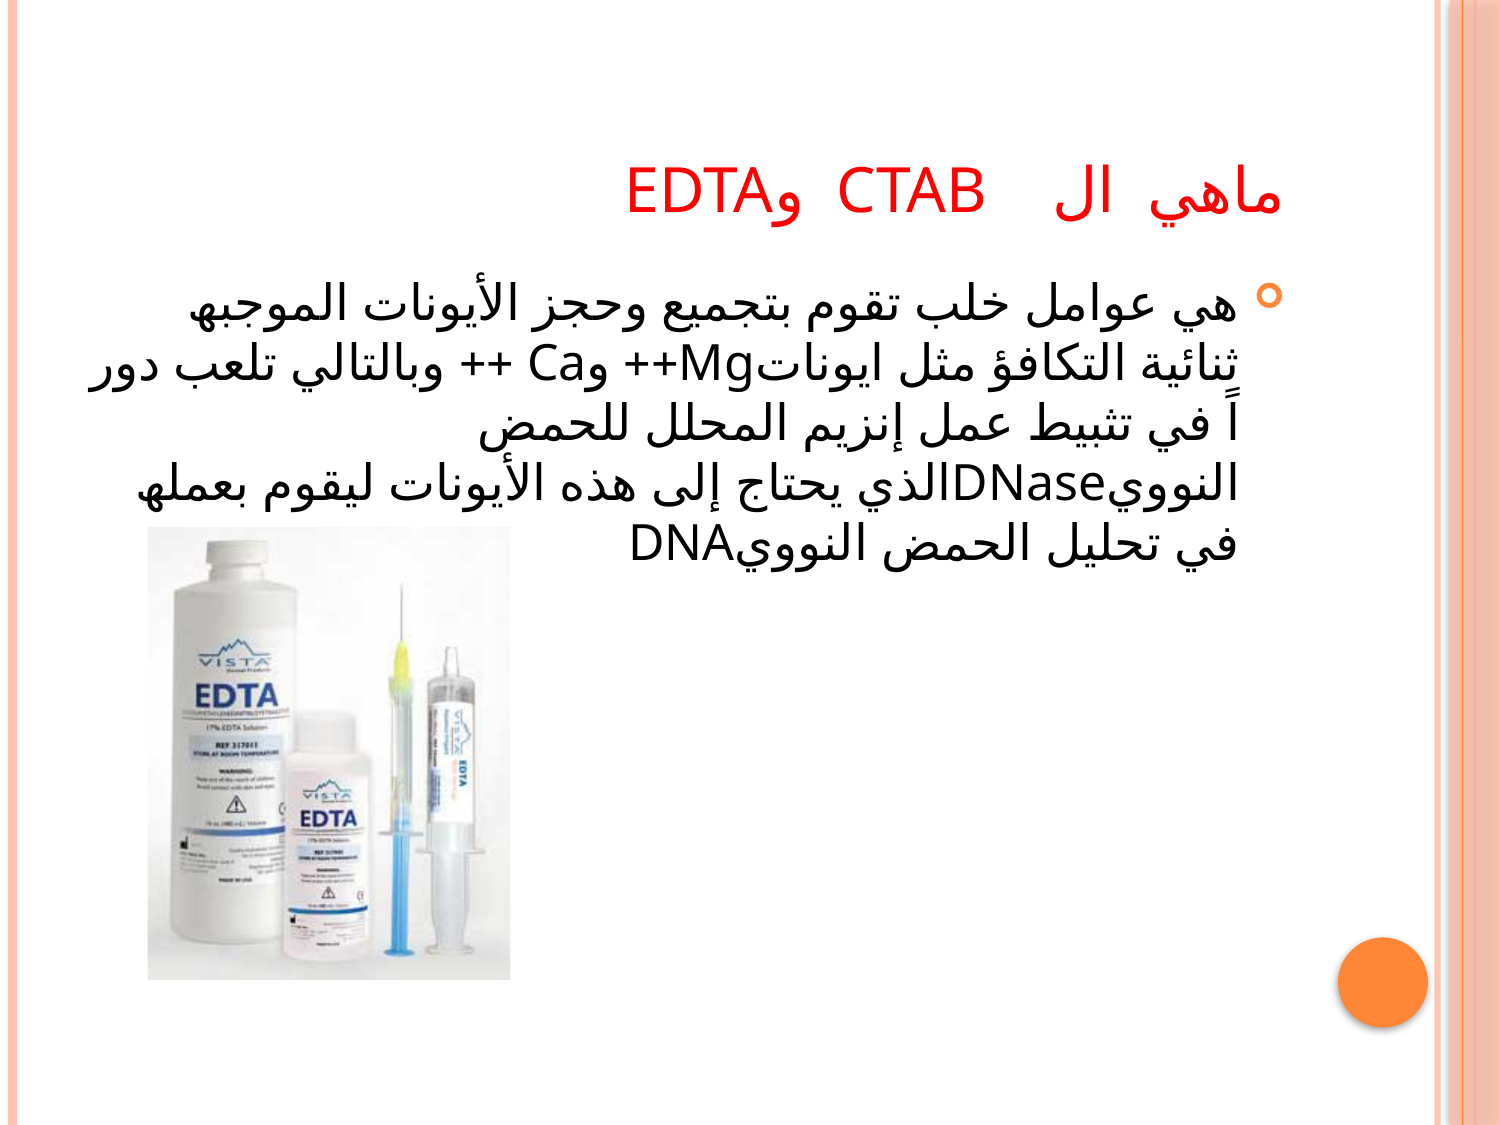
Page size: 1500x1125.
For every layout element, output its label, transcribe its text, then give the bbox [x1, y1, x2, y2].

list ھي عوامل خلب تقوم بتجمیع وحجز الأیونات الموجبھ ثنائیة التكافؤ مثل ایوناتMg++ وCa ++ وبالتالي تلعب دور اً في تثبیط عمل إنزیم المحلل للحمض النوويDNaseالذي یحتاج إلى ھذه الأیونات لیقوم بعملھ في تحلیل الحمض النوويDNA [75, 262, 1300, 1062]
picture [147, 526, 511, 980]
title ماهي ال CTAB وEDTA [75, 45, 1300, 233]
